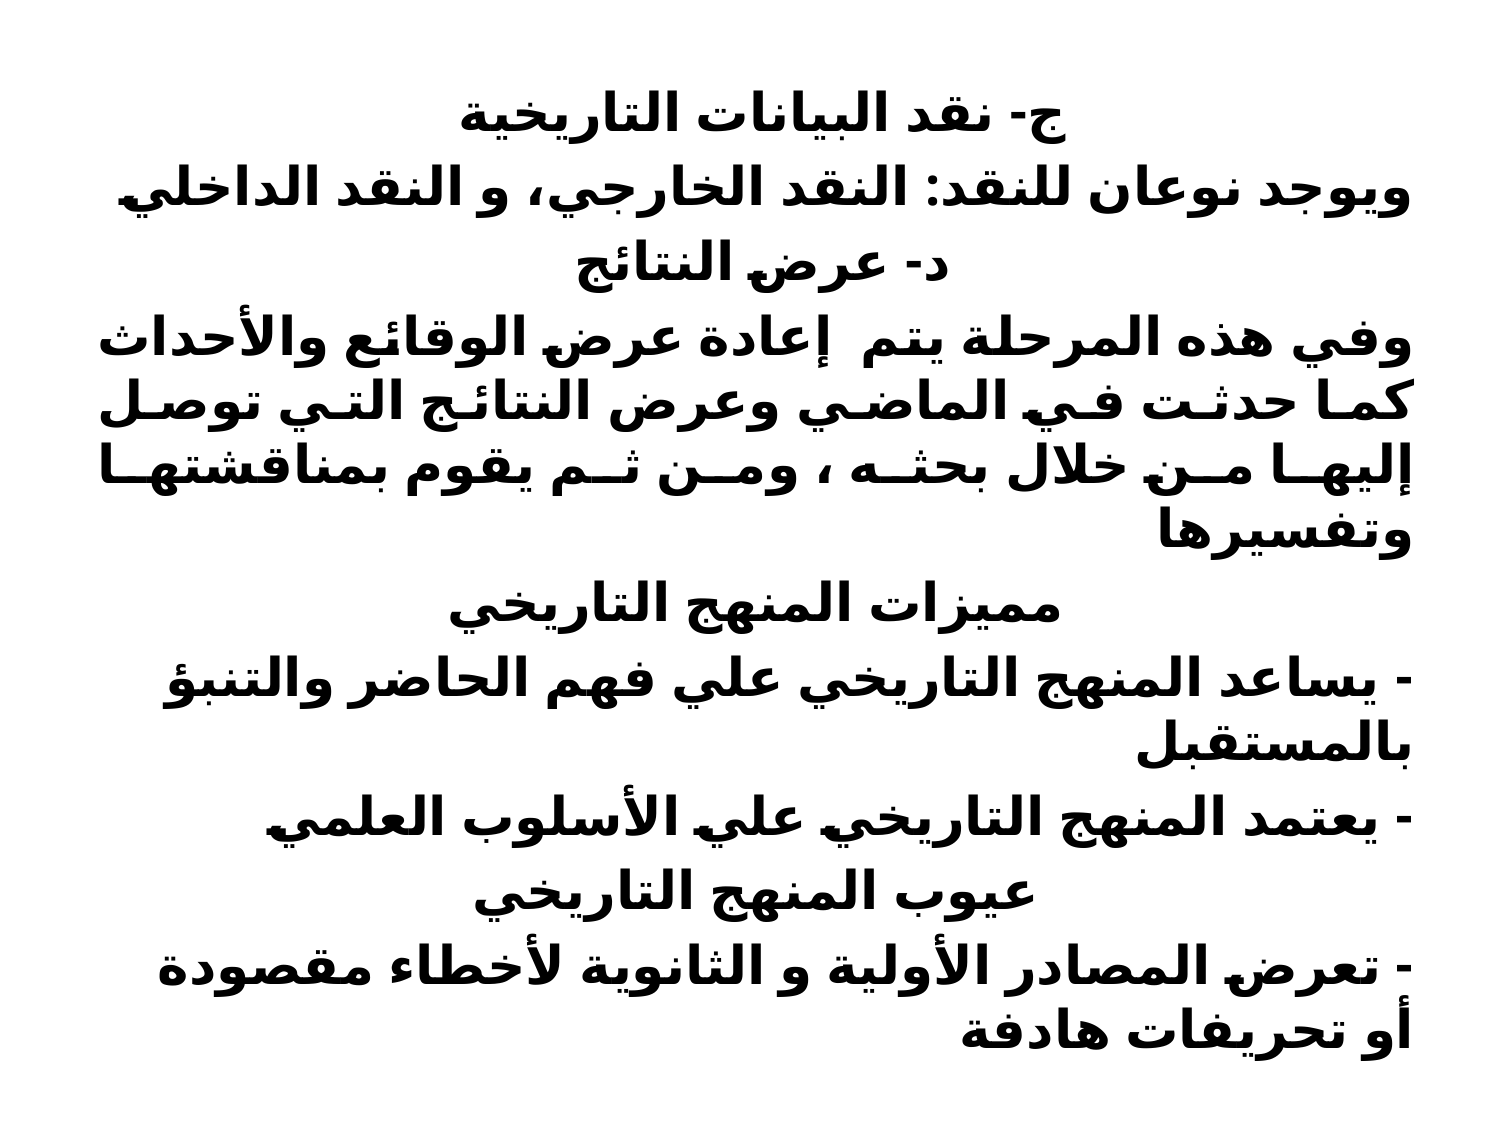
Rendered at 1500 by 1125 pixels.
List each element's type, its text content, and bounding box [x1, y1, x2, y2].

subtitle ج- نقد البيانات التاريخية ويوجد نوعان للنقد: النقد الخارجي، و النقد الداخلي د- عرض النتائج وفي هذه المرحلة يتم إعادة عرض الوقائع والأحداث كما حدثت في الماضي وعرض النتائج التي توصل إليها من خلال بحثه ، ومن ثم يقوم بمناقشتها وتفسيرها مميزات المنهج التاريخي - يساعد المنهج التاريخي علي فهم الحاضر والتنبؤ بالمستقبل - يعتمد المنهج التاريخي علي الأسلوب العلمي عيوب المنهج التاريخي - تعرض المصادر الأولية و الثانوية لأخطاء مقصودة أو تحريفات هادفة [82, 70, 1430, 1090]
